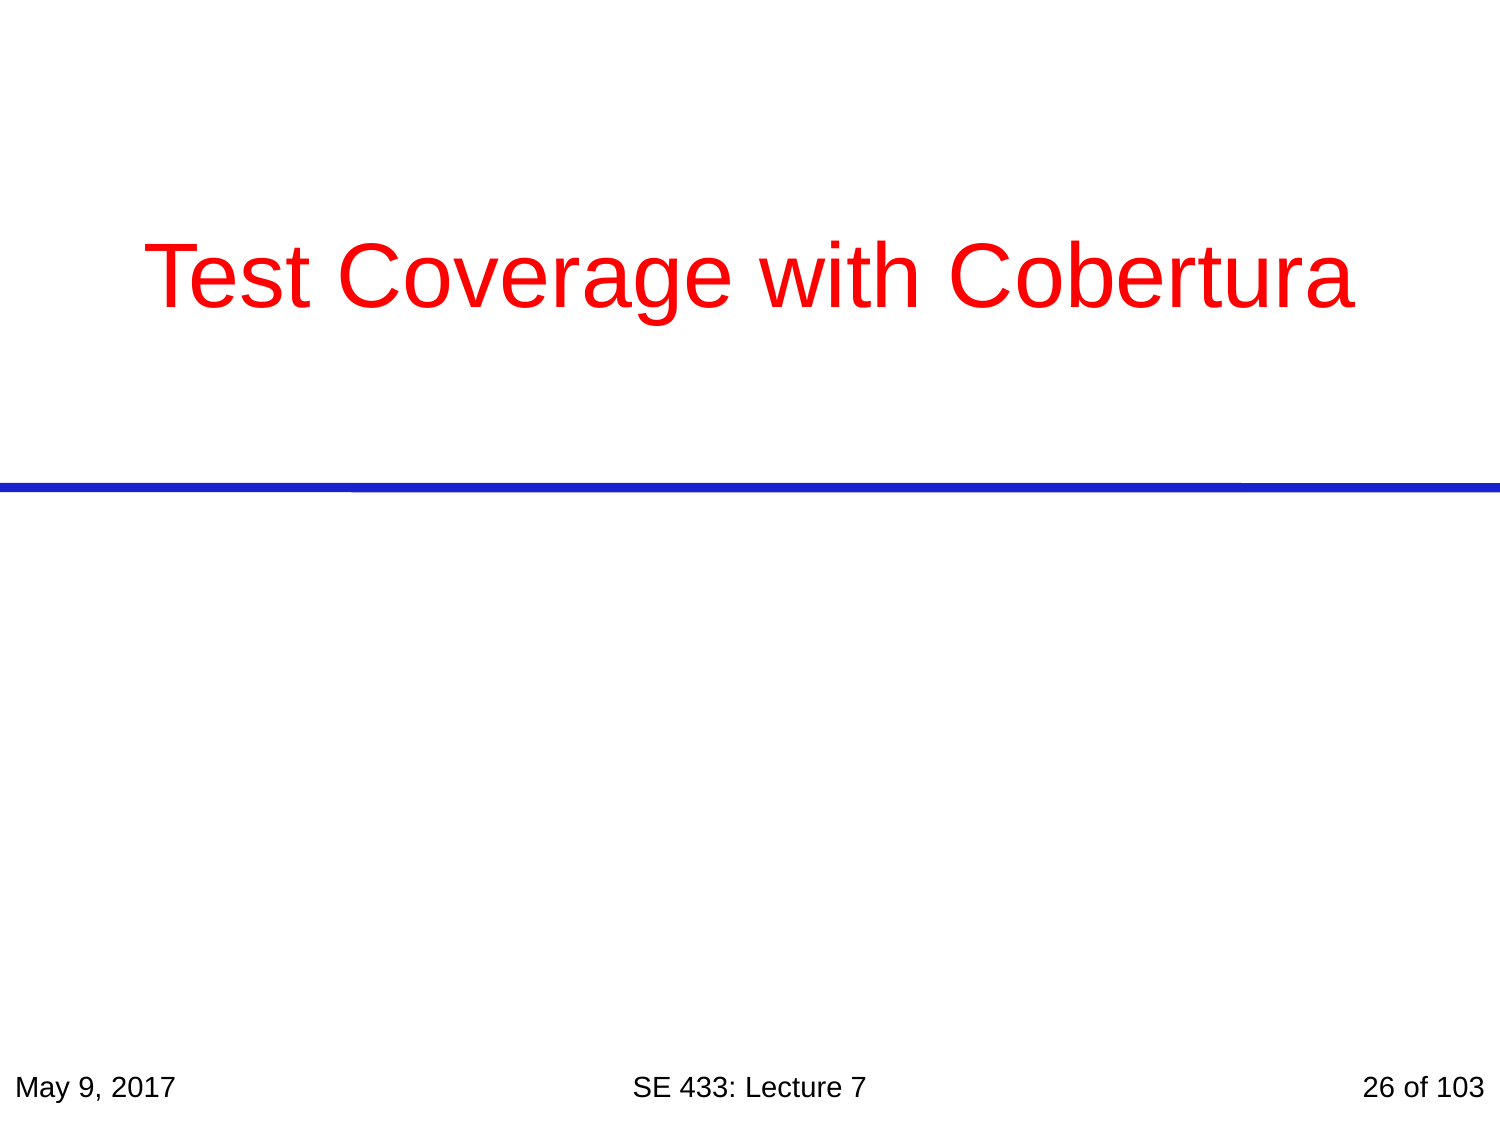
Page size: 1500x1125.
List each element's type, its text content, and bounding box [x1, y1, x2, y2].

title Test Coverage with Cobertura [112, 149, 1388, 392]
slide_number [0, 1046, 312, 1125]
footer SE 433: Lecture 7 [312, 1046, 1187, 1125]
slide_number 26 of 103 [1187, 1046, 1500, 1125]
